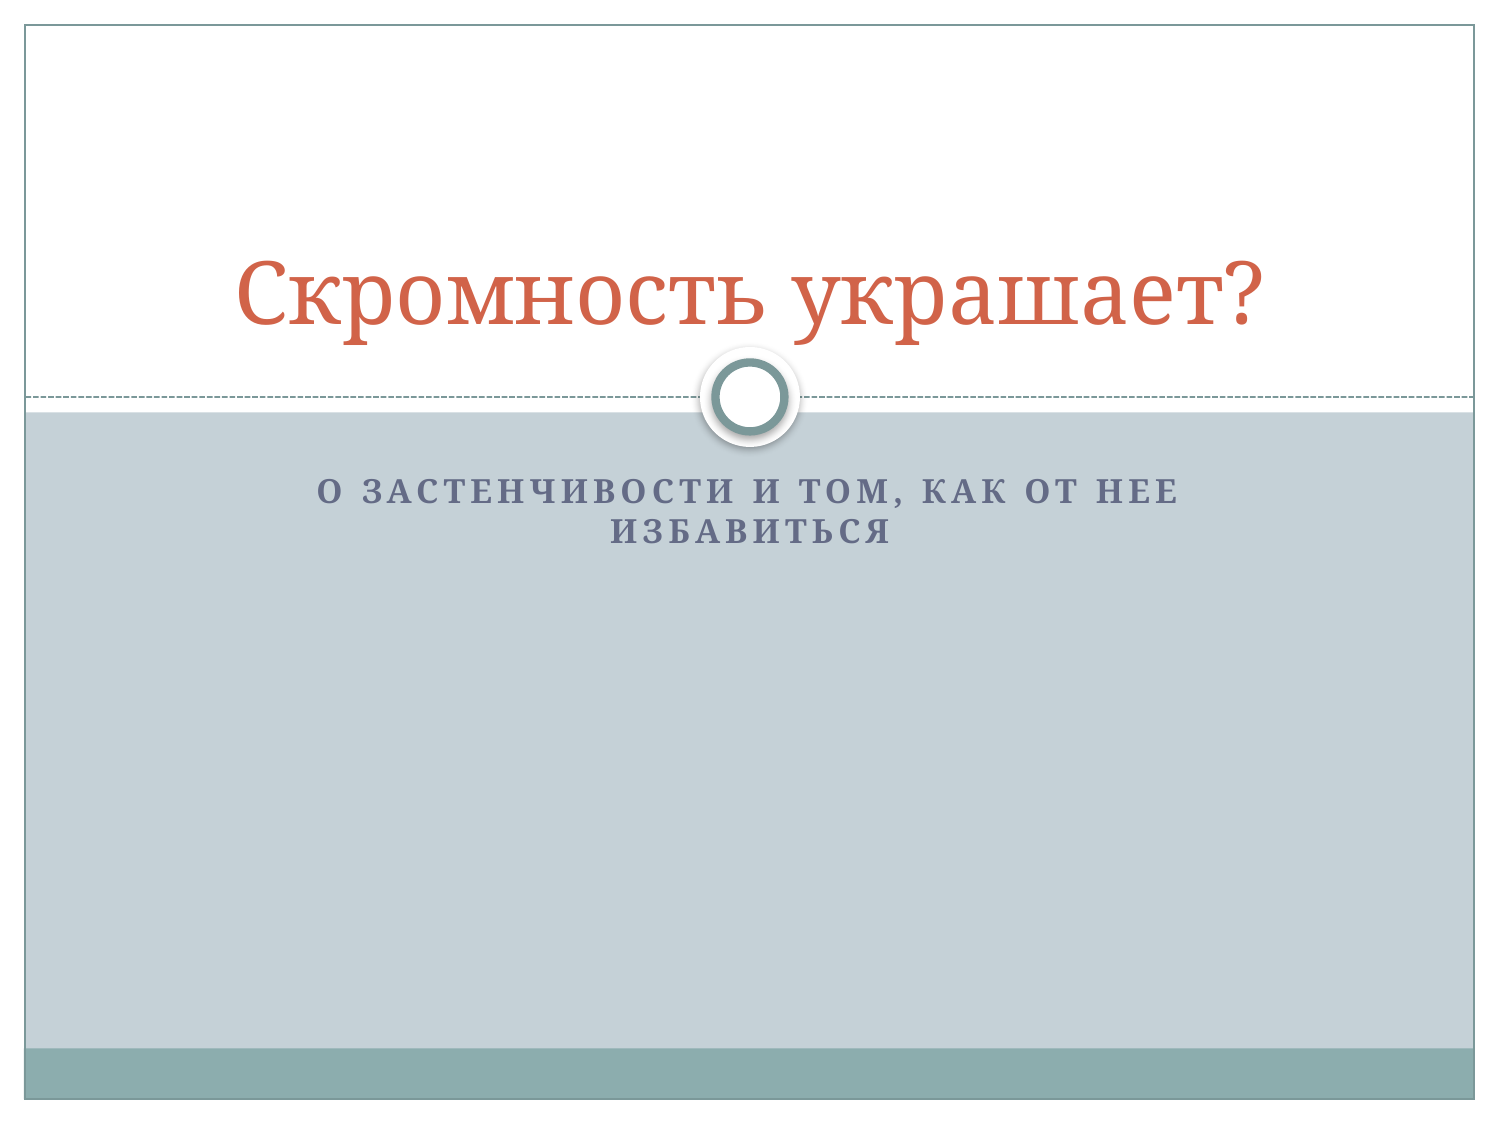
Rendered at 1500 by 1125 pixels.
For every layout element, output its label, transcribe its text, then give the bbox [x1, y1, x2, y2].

subtitle О застенчивости и том, как от нее избавиться [225, 462, 1275, 750]
title Скромность украшает? [112, 62, 1388, 350]
